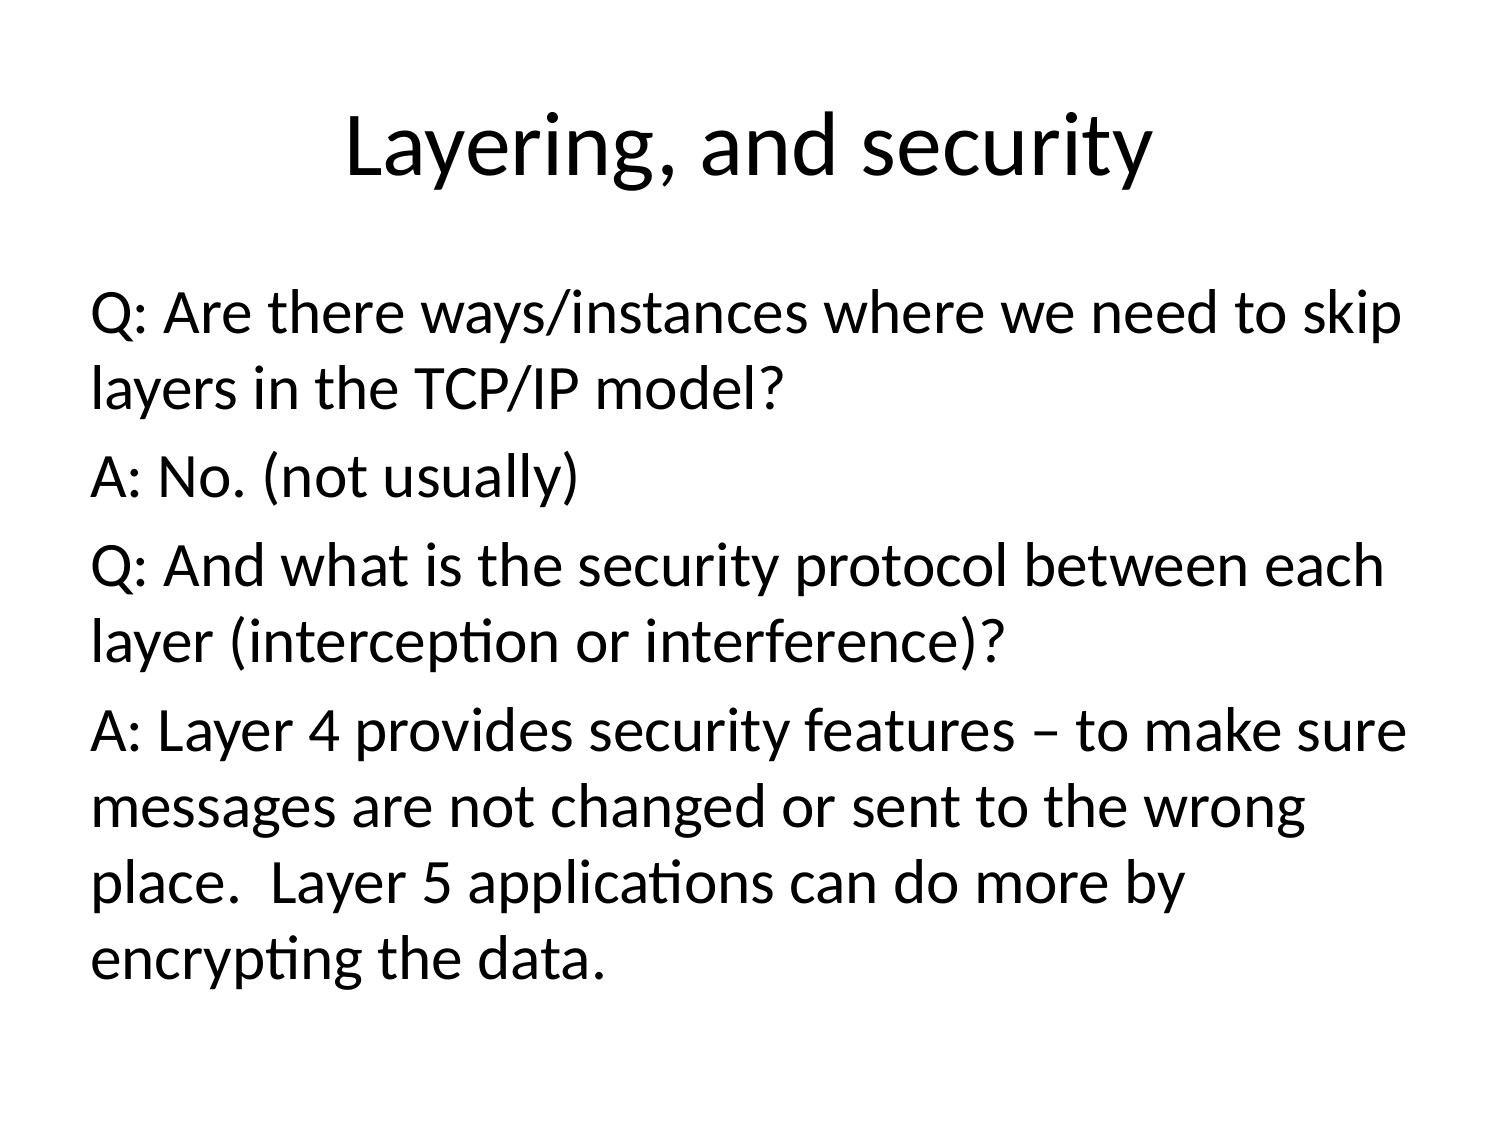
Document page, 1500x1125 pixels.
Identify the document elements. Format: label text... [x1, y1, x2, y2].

list Q: Are there ways/instances where we need to skip layers in the TCP/IP model? A: No. (not usually) Q: And what is the security protocol between each layer (interception or interference)? A: Layer 4 provides security features – to make sure messages are not changed or sent to the wrong place. Layer 5 applications can do more by encrypting the data. [75, 262, 1425, 1005]
title Layering, and security [75, 45, 1425, 233]
